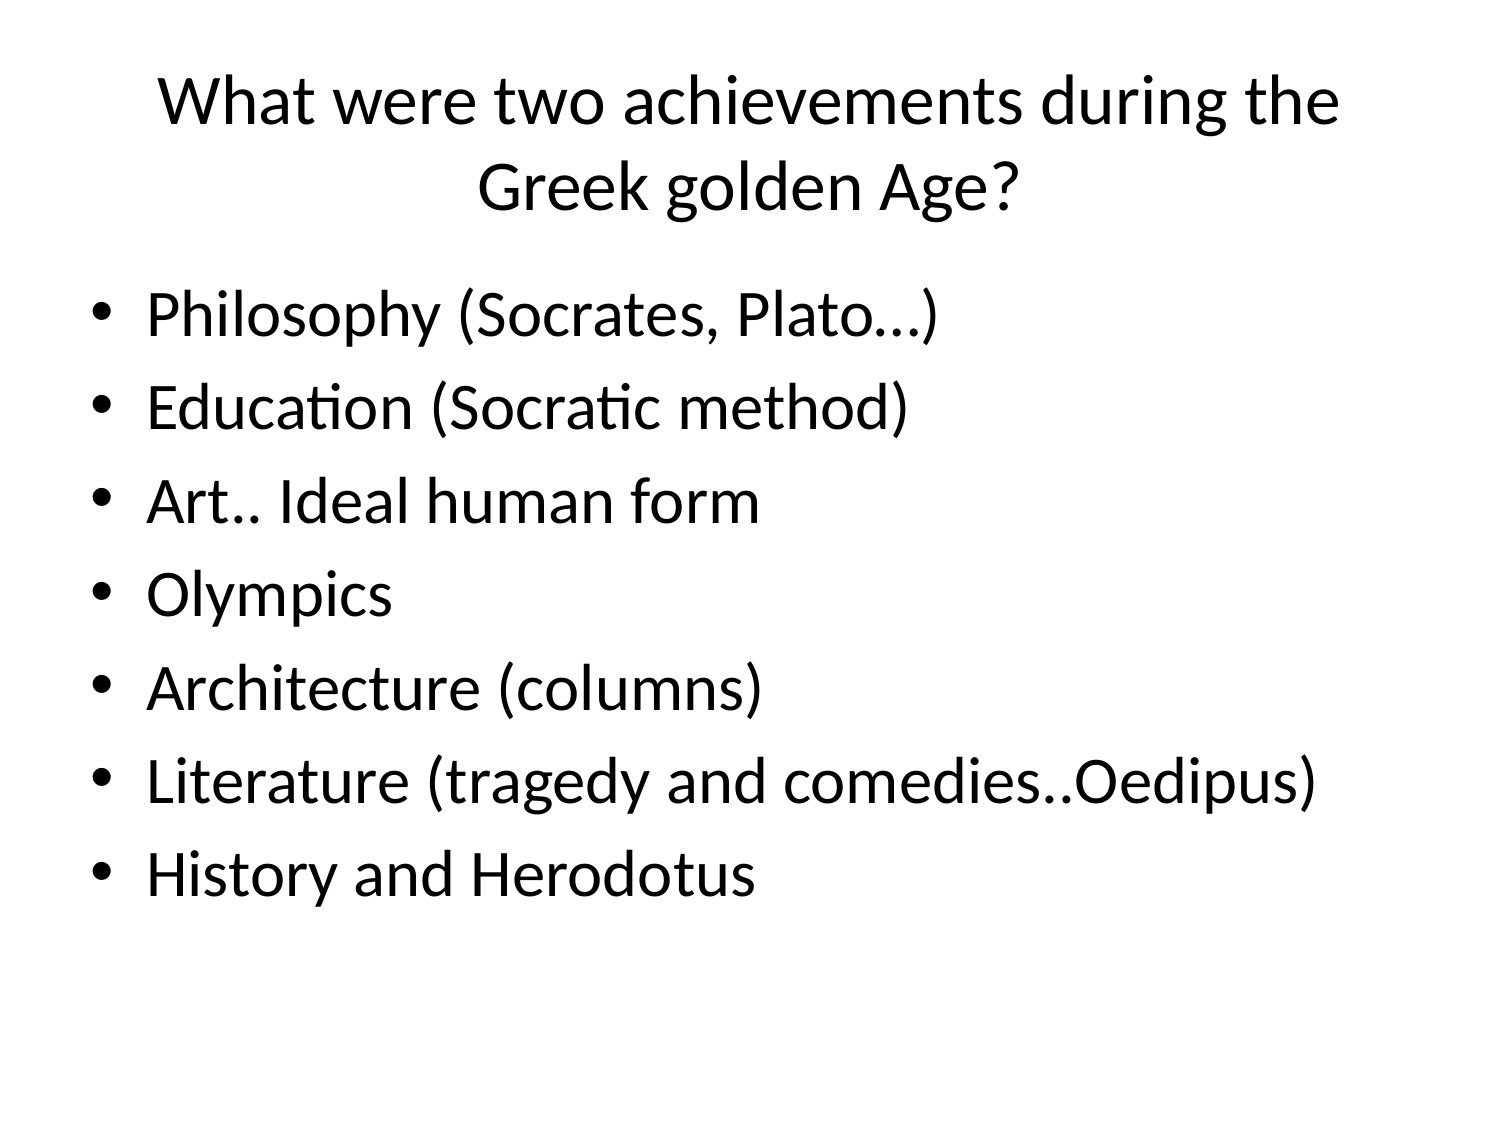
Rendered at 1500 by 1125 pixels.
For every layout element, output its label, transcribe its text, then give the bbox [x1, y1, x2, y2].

list Philosophy (Socrates, Plato…) Education (Socratic method) Art.. Ideal human form Olympics Architecture (columns) Literature (tragedy and comedies..Oedipus) History and Herodotus [75, 262, 1425, 1005]
title What were two achievements during the Greek golden Age? [75, 45, 1425, 233]
